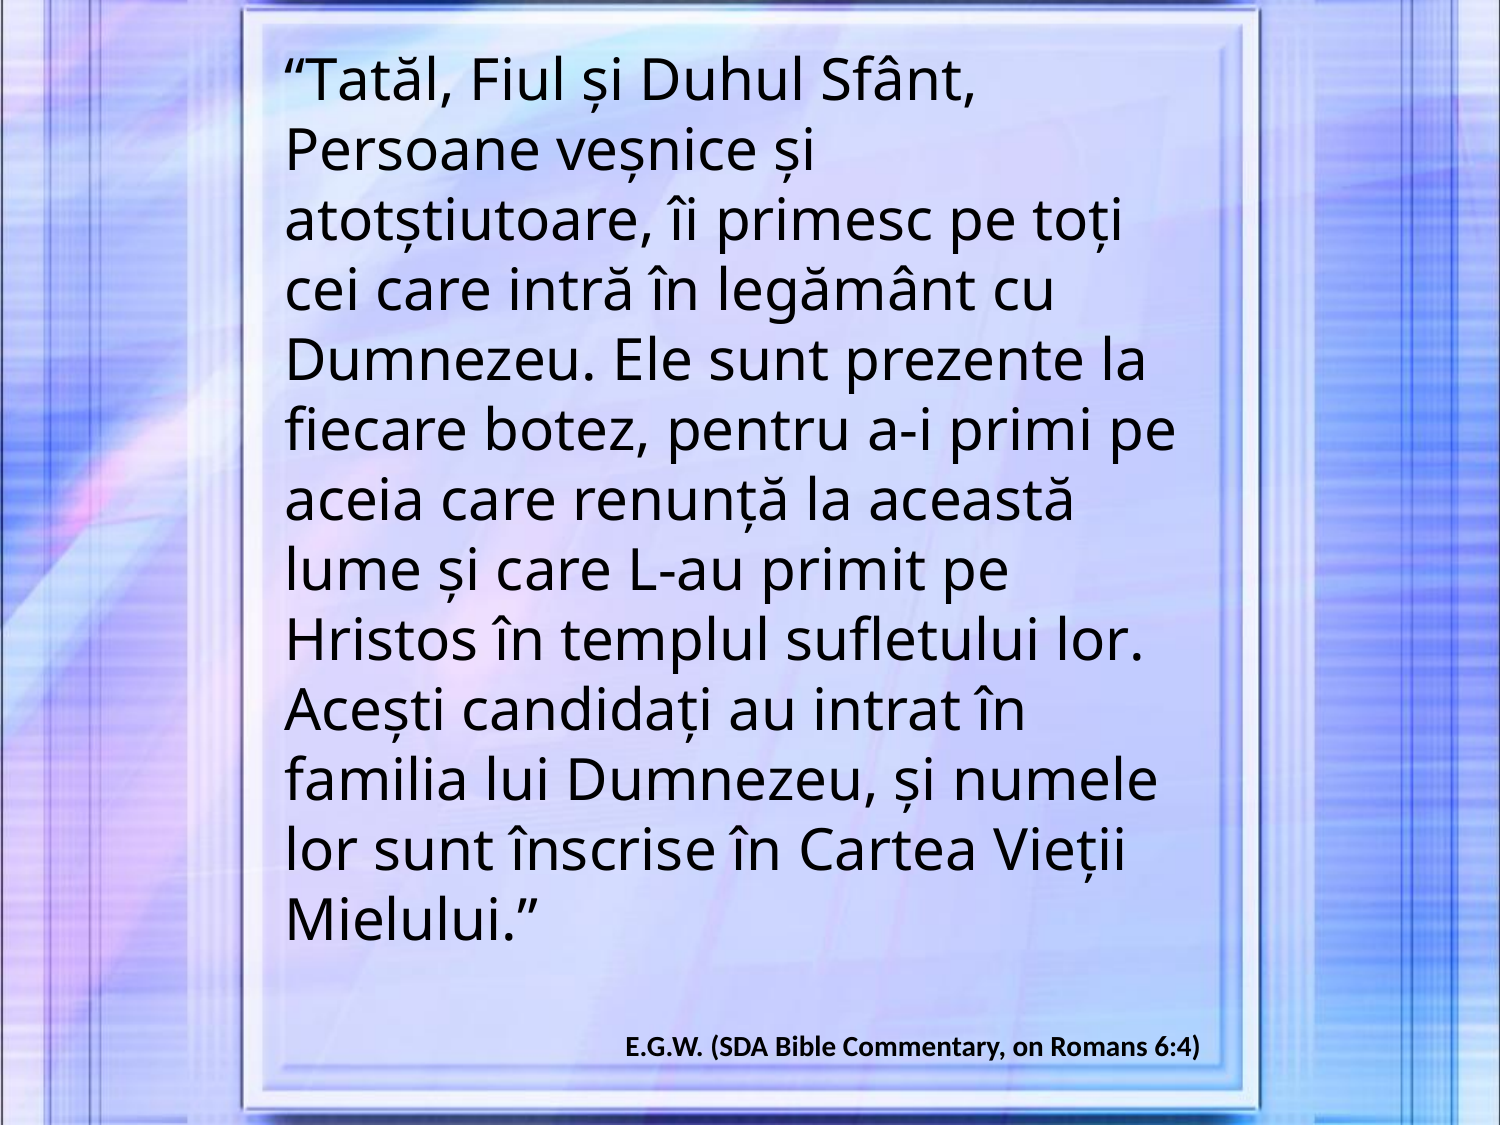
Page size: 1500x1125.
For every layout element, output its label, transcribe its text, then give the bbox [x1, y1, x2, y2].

picture [0, 0, 1500, 1125]
text_box E.G.W. (SDA Bible Commentary, on Romans 6:4) [610, 1019, 1217, 1070]
text_box “Tatăl, Fiul și Duhul Sfânt, Persoane veșnice și atotștiutoare, îi primesc pe toți cei care intră în legământ cu Dumnezeu. Ele sunt prezente la fiecare botez, pentru a-i primi pe aceia care renunță la această lume și care L-au primit pe Hristos în templul sufletului lor. Acești candidați au intrat în familia lui Dumnezeu, și numele lor sunt înscrise în Cartea Vieții Mielului.” [269, 35, 1207, 960]
